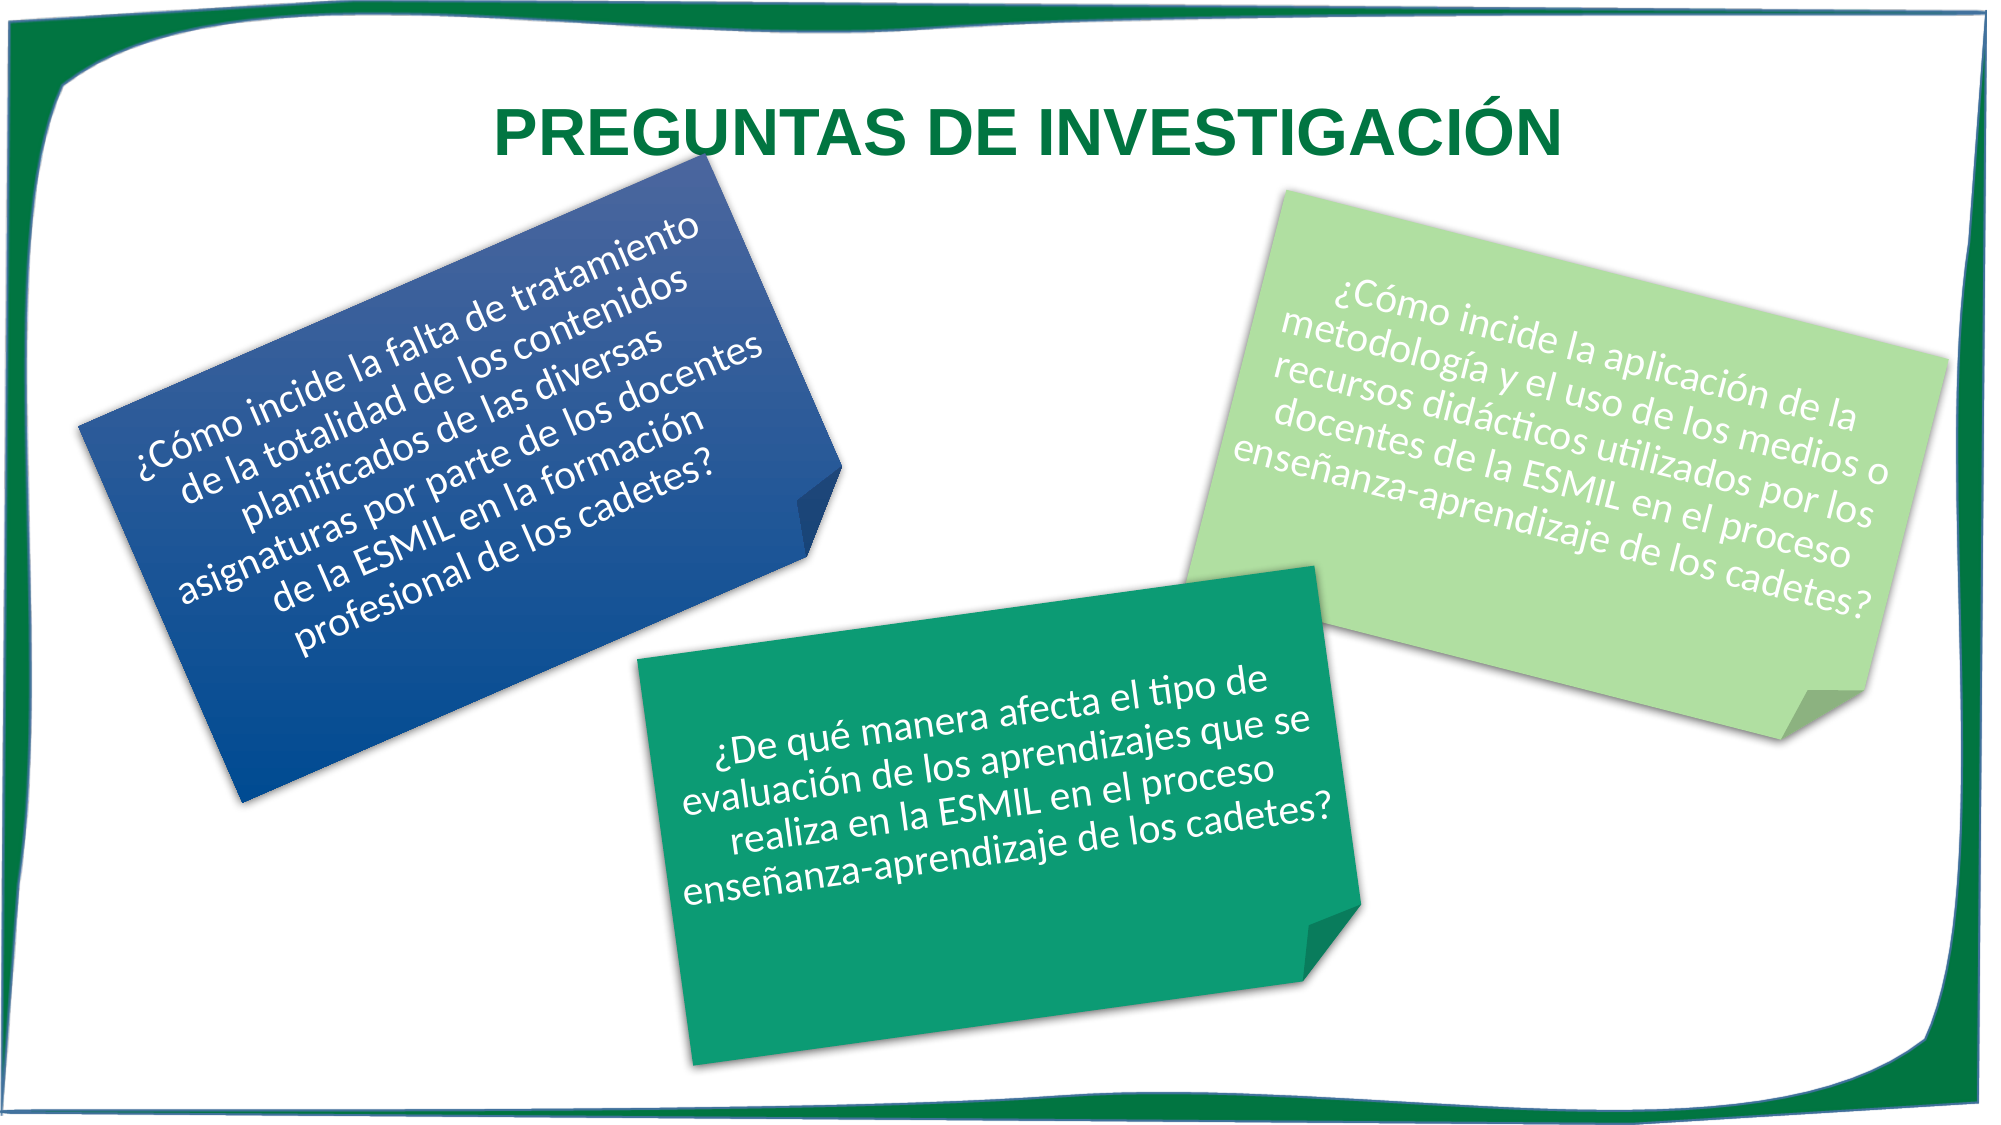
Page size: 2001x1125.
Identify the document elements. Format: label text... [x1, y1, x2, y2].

picture [0, 1, 1987, 1125]
text_box PREGUNTAS DE INVESTIGACIÓN [419, 13, 1639, 196]
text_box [78, 196, 1944, 1086]
